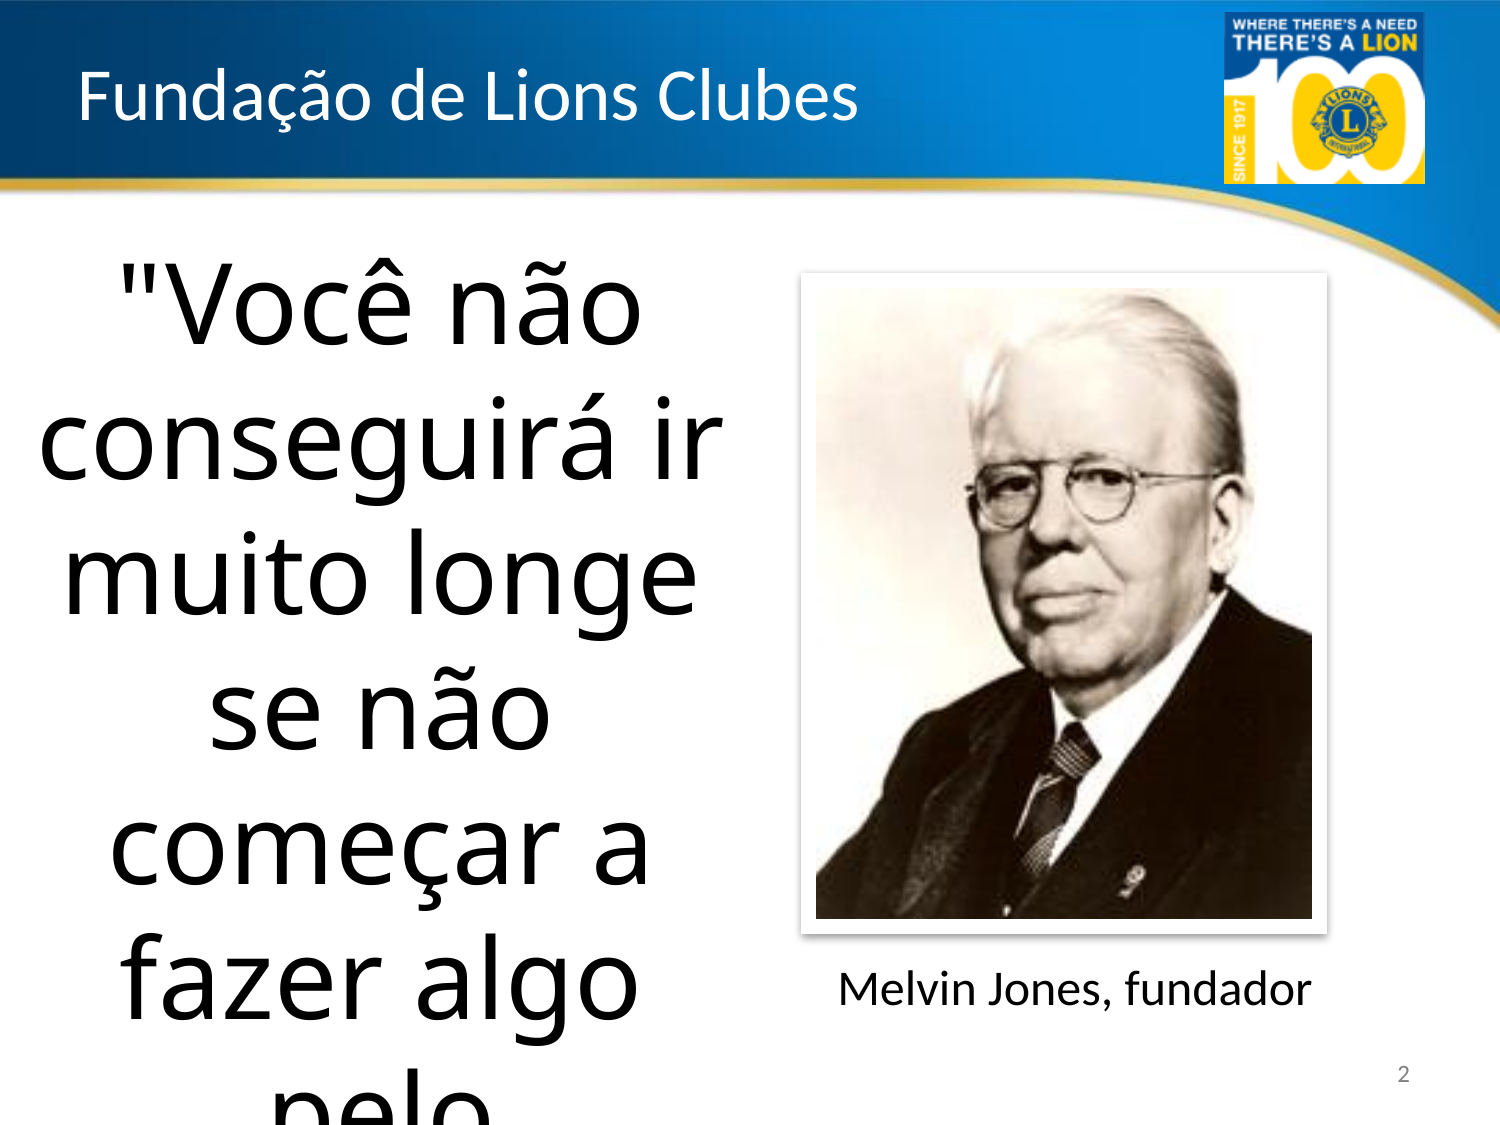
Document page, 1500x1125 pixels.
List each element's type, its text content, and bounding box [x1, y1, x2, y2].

title Fundação de Lions Clubes [62, 24, 1225, 157]
list Melvin Jones, fundador [812, 947, 1338, 1025]
text_box "Você não conseguirá ir muito longe se não começar a fazer algo pelo próximo" [0, 224, 763, 1125]
picture [0, 0, 1500, 334]
slide_number 2 [1074, 1042, 1425, 1103]
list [815, 287, 1313, 920]
